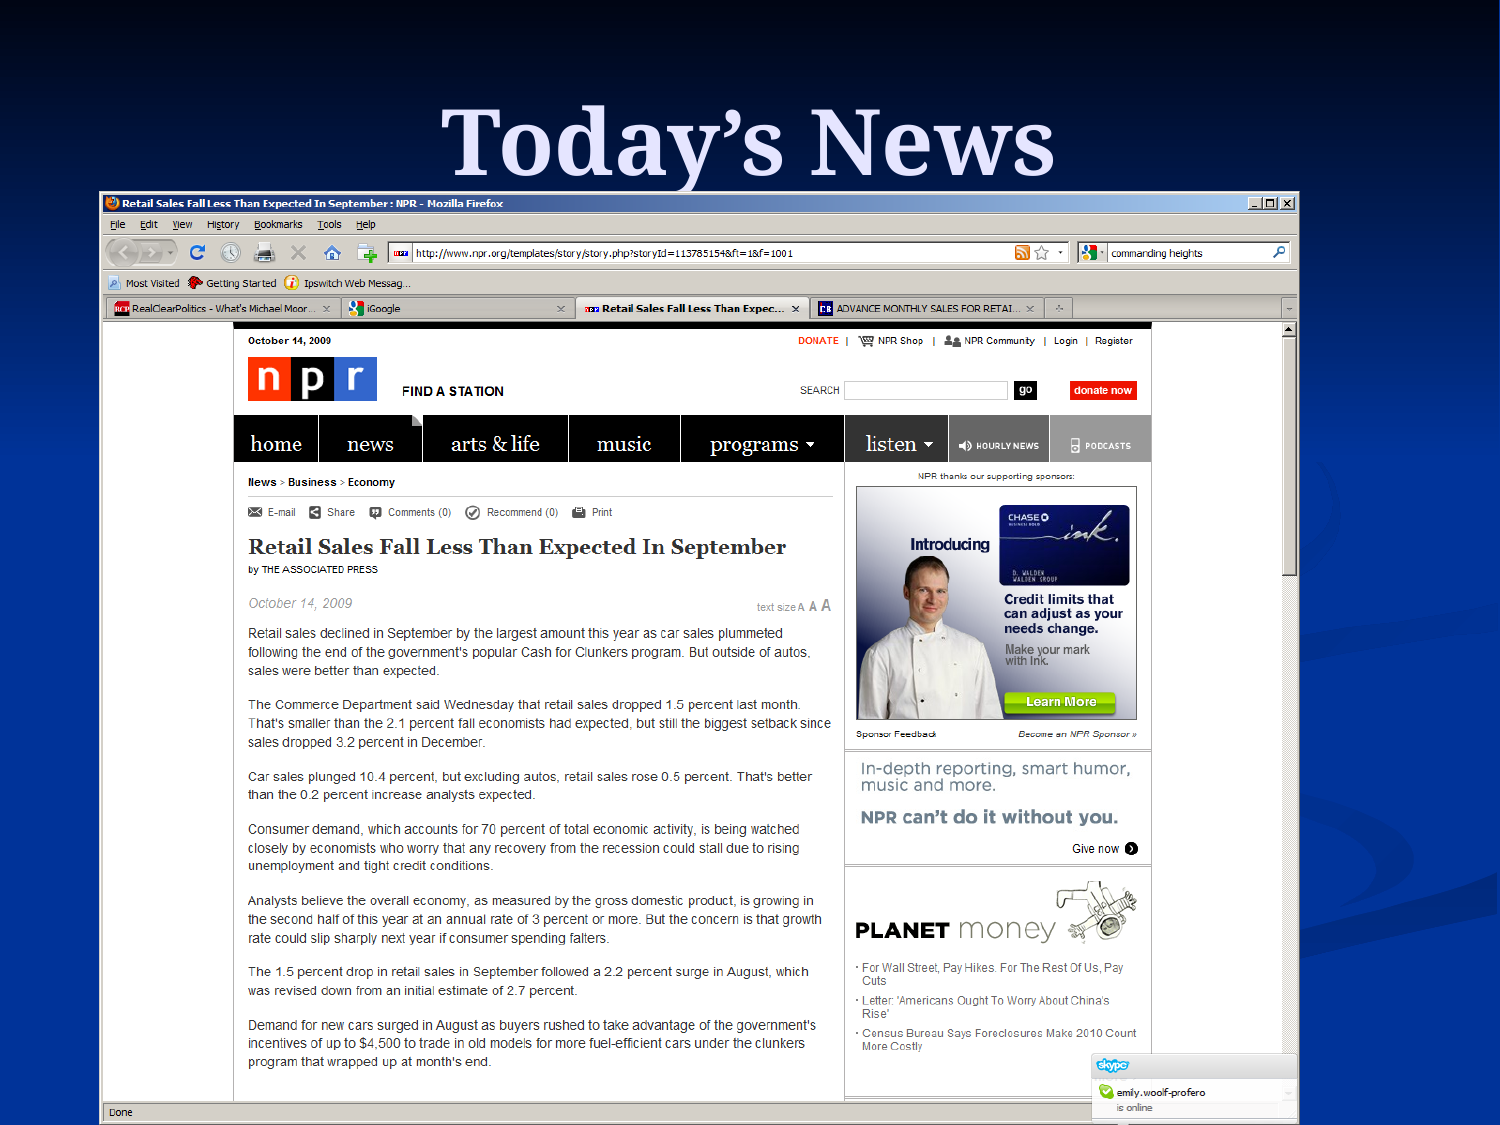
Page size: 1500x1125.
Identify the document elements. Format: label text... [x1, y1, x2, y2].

title Today’s News [74, 44, 1426, 233]
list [99, 191, 1301, 1125]
